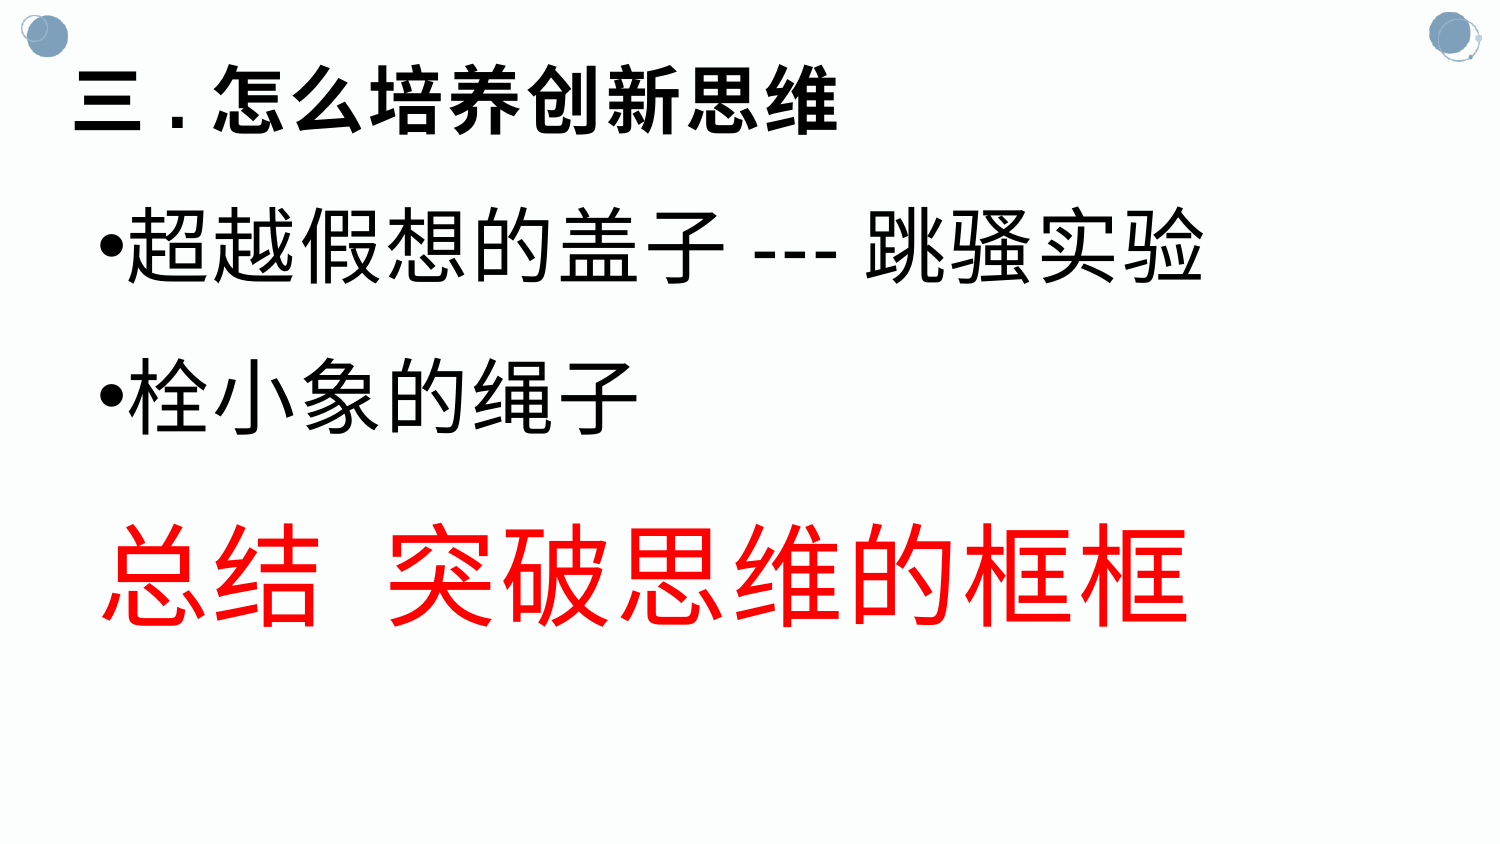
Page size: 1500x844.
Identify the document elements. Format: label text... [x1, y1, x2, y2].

title 三.怎么培养创新思维 [55, 54, 1077, 142]
picture [0, 0, 89, 73]
picture [1411, 0, 1500, 73]
list 超越假想的盖子---跳骚实验 栓小象的绳子 总结 突破思维的框框 [82, 156, 1276, 791]
